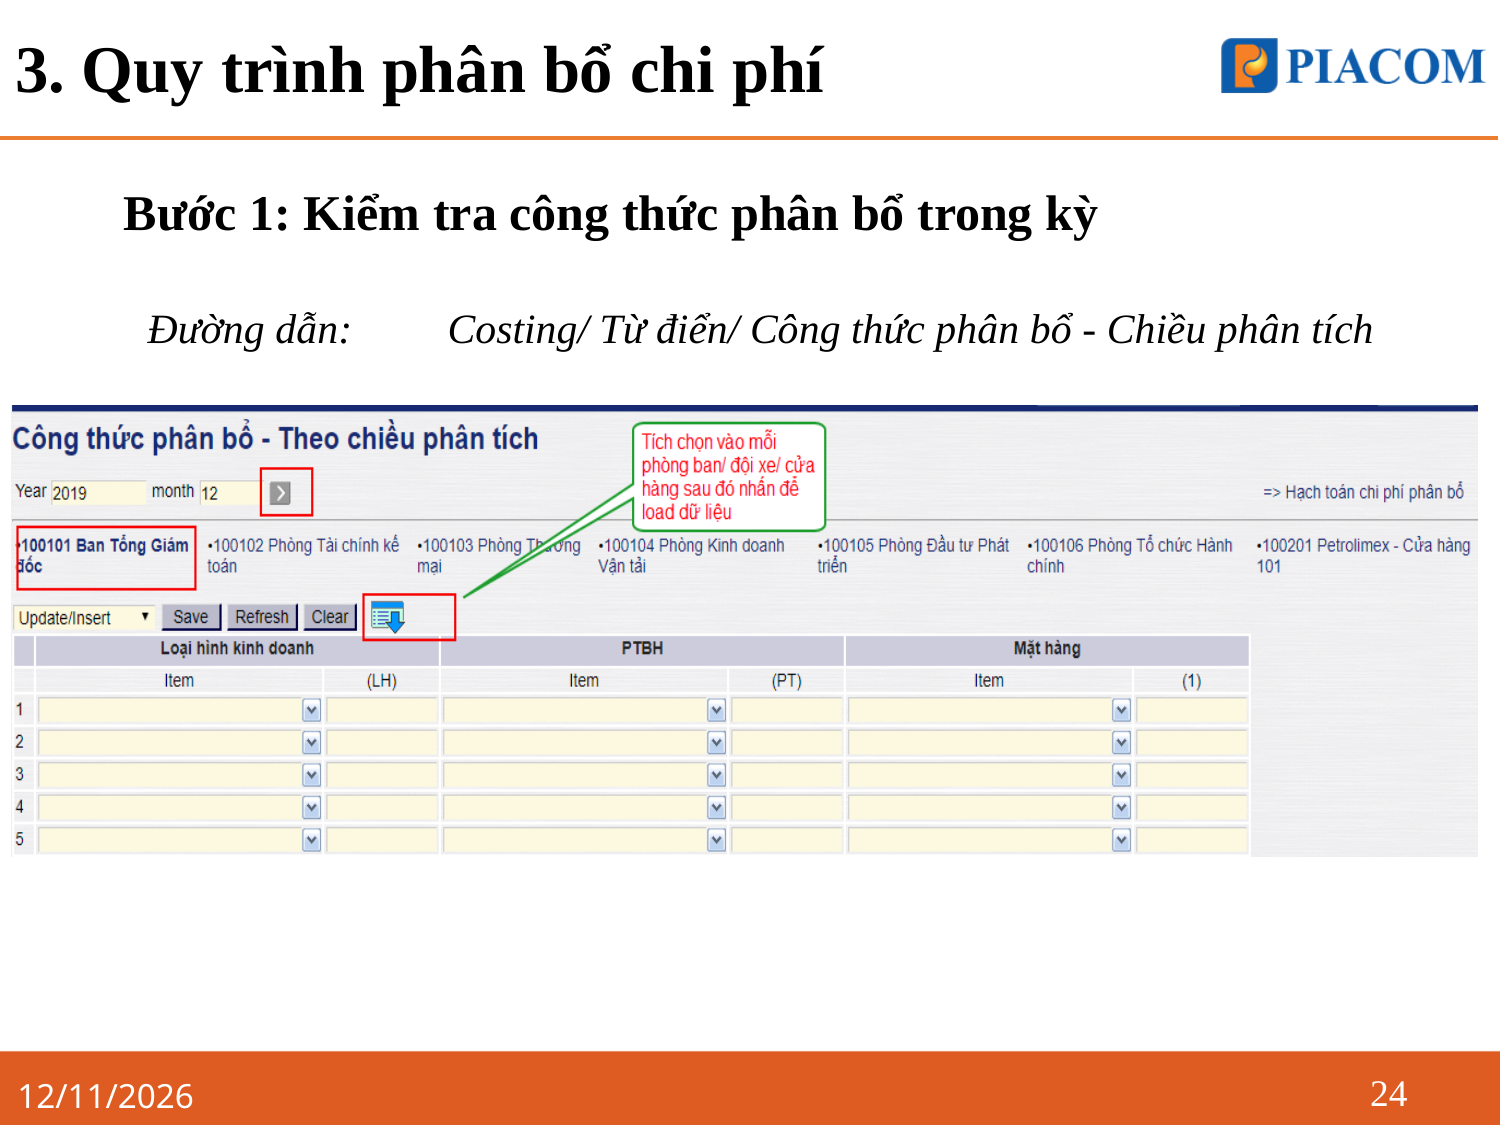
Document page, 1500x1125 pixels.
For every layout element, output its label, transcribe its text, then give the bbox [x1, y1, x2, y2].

title 3. Quy trình phân bổ chi phí [0, 0, 1500, 142]
text_box Bước 1: Kiểm tra công thức phân bổ trong kỳ [0, 172, 1223, 248]
picture [0, 142, 1500, 1125]
text_box Đường dẫn: Costing/ Từ điển/ Công thức phân bổ - Chiều phân tích [10, 294, 1500, 359]
